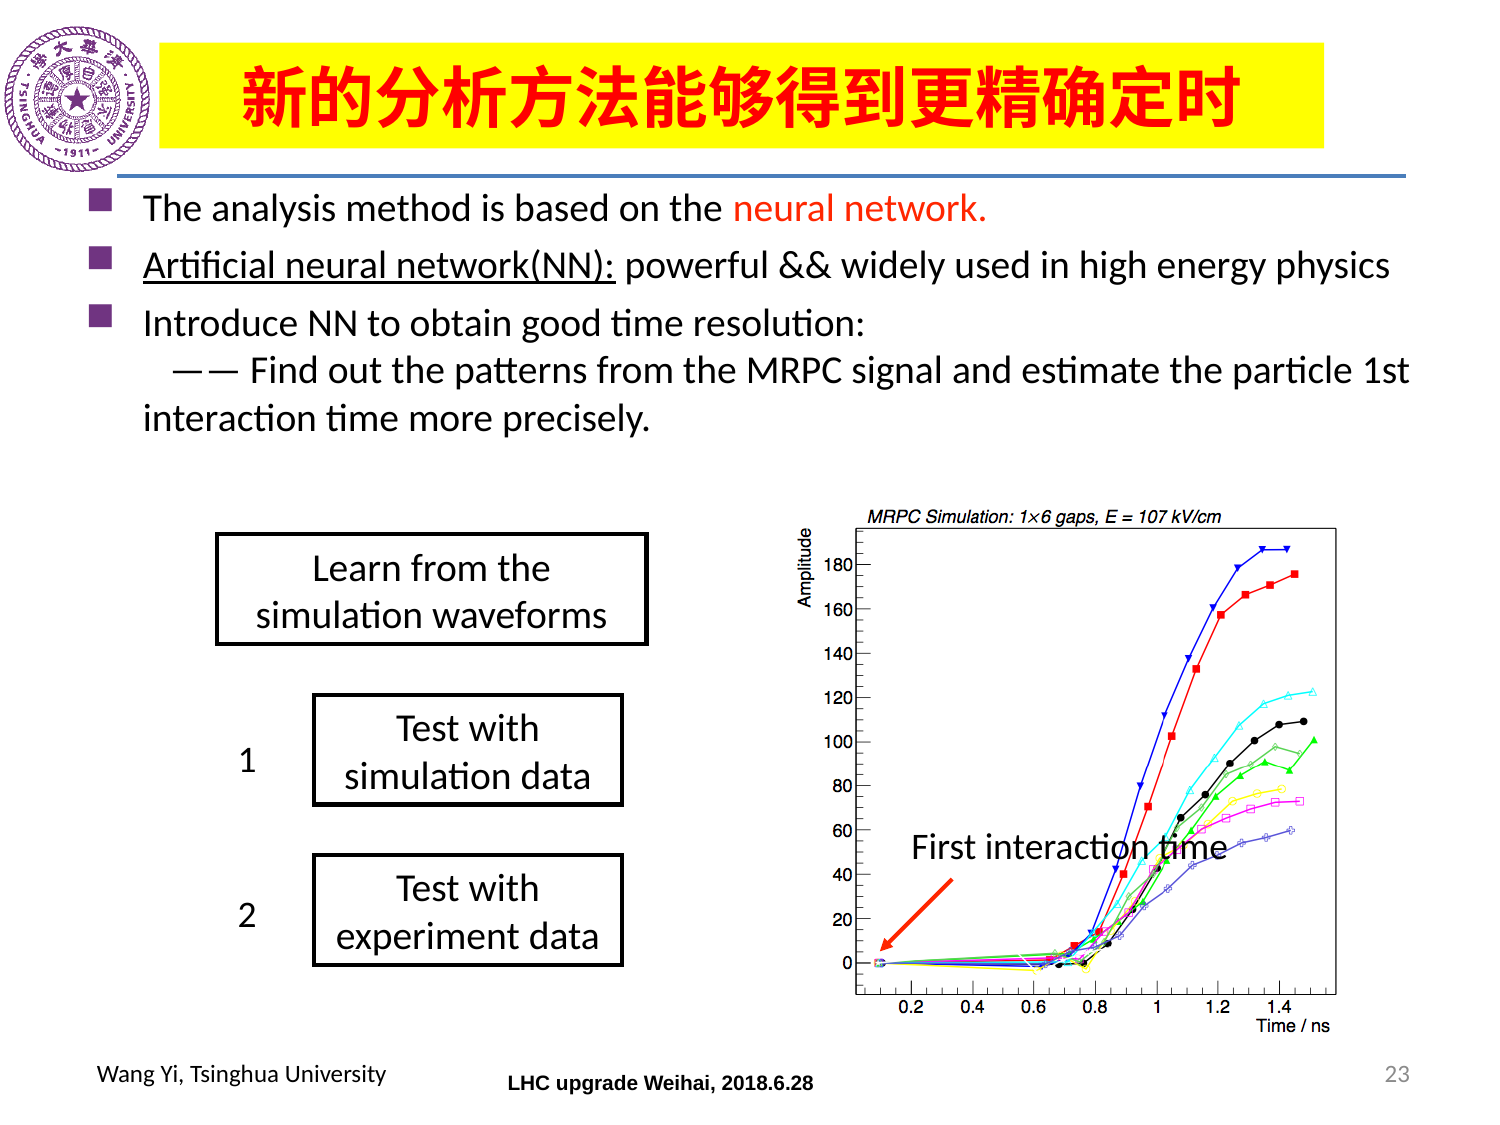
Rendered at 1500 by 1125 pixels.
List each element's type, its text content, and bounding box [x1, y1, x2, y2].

text_box 新的分析方法能够得到更精确定时 [159, 42, 1325, 149]
picture [787, 496, 1353, 1038]
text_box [216, 534, 647, 971]
picture [0, 23, 153, 174]
text_box The analysis method is based on the neural network. Artificial neural network(NN): powerful && widely used in high energy physics Introduce NN to obtain good time resolution: —— Find out the patterns from the MRPC signal and estimate the particle 1st interaction time more precisely. [78, 174, 1441, 1014]
slide_number 23 [1074, 1042, 1425, 1103]
